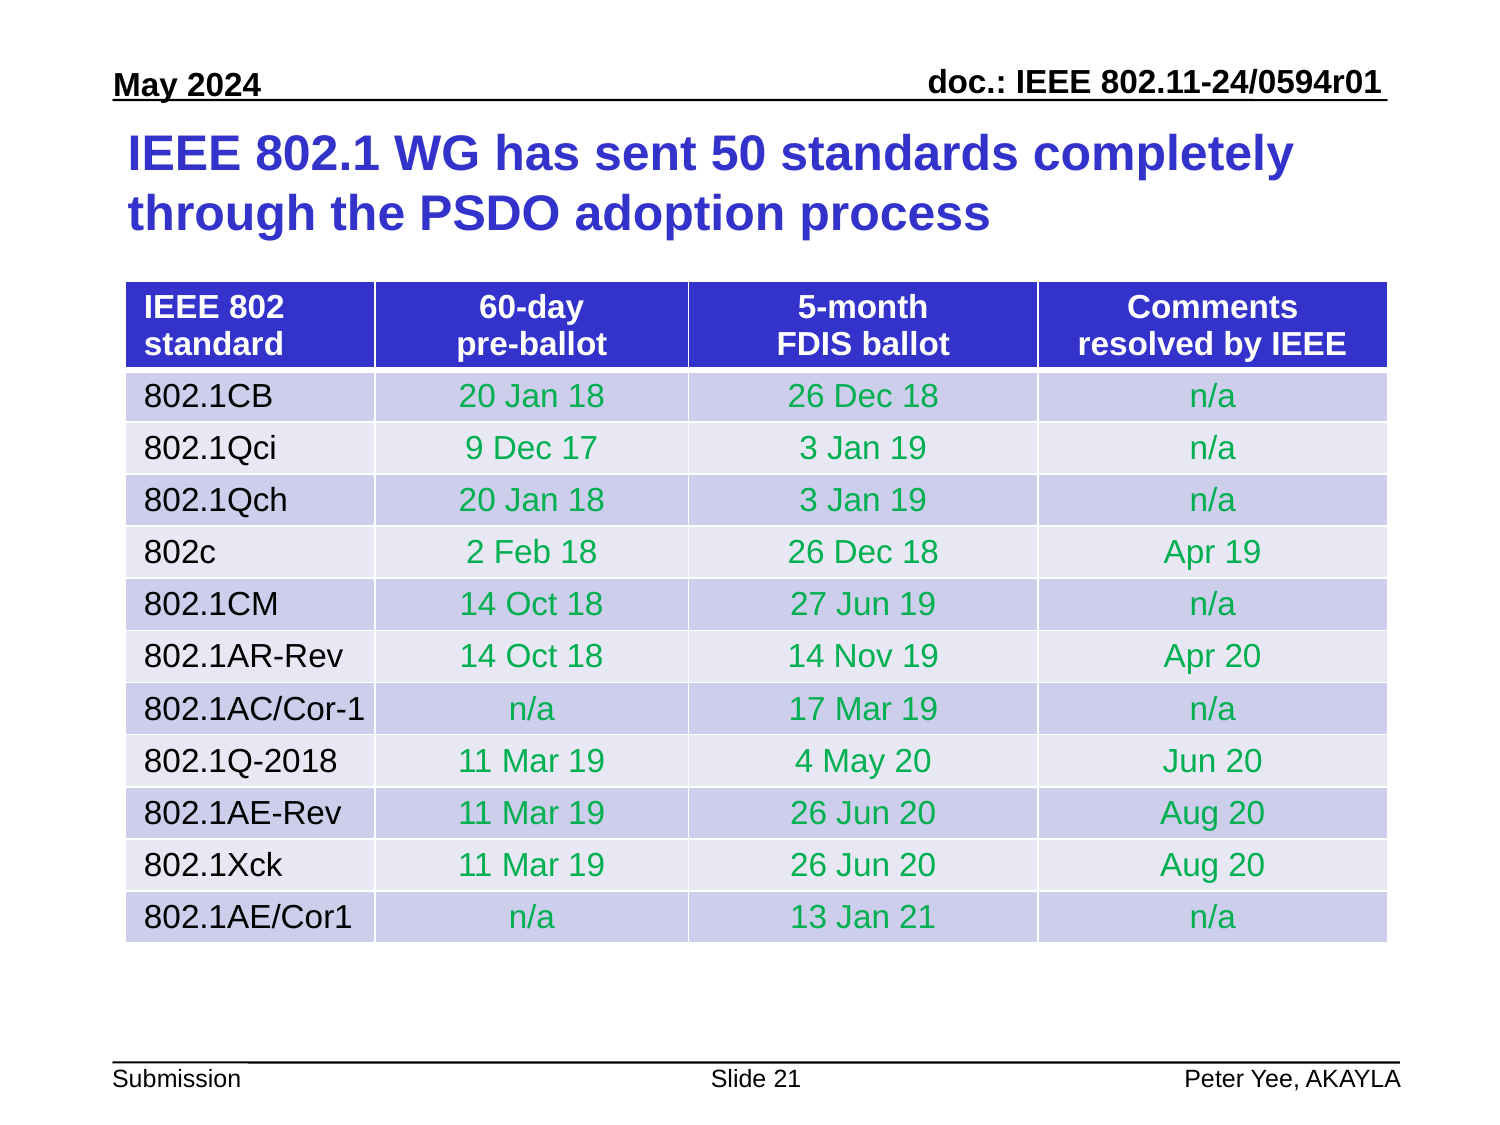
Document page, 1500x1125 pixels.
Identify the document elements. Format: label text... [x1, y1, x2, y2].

table_cell 802.1AC/Cor-1 [126, 683, 374, 734]
table_cell 14 Oct 18 [376, 631, 688, 682]
table_cell 802c [126, 527, 374, 577]
table_cell 802.1AE/Cor1 [126, 892, 374, 942]
table_cell 4 May 20 [689, 735, 1037, 786]
table_cell n/a [1039, 475, 1387, 525]
table_cell 26 Dec 18 [689, 527, 1037, 577]
table_cell 802.1CM [126, 579, 374, 630]
table_header Comments resolved by IEEE [1039, 282, 1387, 367]
table_cell n/a [1039, 579, 1387, 630]
table_cell 26 Jun 20 [689, 788, 1037, 838]
footer Peter Yee, AKAYLA [1183, 1061, 1402, 1093]
table_cell Jun 20 [1039, 735, 1387, 786]
table_cell 20 Jan 18 [376, 373, 688, 421]
table_cell 3 Jan 19 [689, 423, 1037, 473]
table_cell n/a [1039, 892, 1387, 942]
table_cell 3 Jan 19 [689, 475, 1037, 525]
table_cell 11 Mar 19 [376, 788, 688, 838]
table_cell 27 Jun 19 [689, 579, 1037, 630]
table_cell 13 Jan 21 [689, 892, 1037, 942]
table_cell 26 Dec 18 [689, 373, 1037, 421]
table_cell 17 Mar 19 [689, 683, 1037, 734]
table_cell 14 Oct 18 [376, 579, 688, 630]
table_header 60-day pre-ballot [376, 282, 688, 367]
table_cell 2 Feb 18 [376, 527, 688, 577]
table_cell 802.1AE-Rev [126, 788, 374, 838]
table_cell 14 Nov 19 [689, 631, 1037, 682]
table_header IEEE 802 standard [126, 282, 374, 367]
table_cell n/a [376, 683, 688, 734]
table_cell 802.1CB [126, 373, 374, 421]
table_cell 11 Mar 19 [376, 840, 688, 890]
table_cell 26 Jun 20 [689, 840, 1037, 890]
table_cell Aug 20 [1039, 840, 1387, 890]
table_cell 802.1Xck [126, 840, 374, 890]
table_cell 802.1Qch [126, 475, 374, 525]
table_cell Aug 20 [1039, 788, 1387, 838]
table_cell n/a [1039, 683, 1387, 734]
table_cell 802.1AR-Rev [126, 631, 374, 682]
table_cell 9 Dec 17 [376, 423, 688, 473]
table_header 5-month FDIS ballot [689, 282, 1037, 367]
title IEEE 802.1 WG has sent 50 standards completely through the PSDO adoption process [112, 112, 1388, 288]
table_cell n/a [1039, 373, 1387, 421]
table_cell n/a [1039, 423, 1387, 473]
slide_number Slide 21 [709, 1061, 803, 1093]
table_cell 802.1Qci [126, 423, 374, 473]
table_cell 802.1Q-2018 [126, 735, 374, 786]
table_cell n/a [376, 892, 688, 942]
table_cell Apr 20 [1039, 631, 1387, 682]
table_cell 20 Jan 18 [376, 475, 688, 525]
table_cell 11 Mar 19 [376, 735, 688, 786]
table_cell Apr 19 [1039, 527, 1387, 577]
